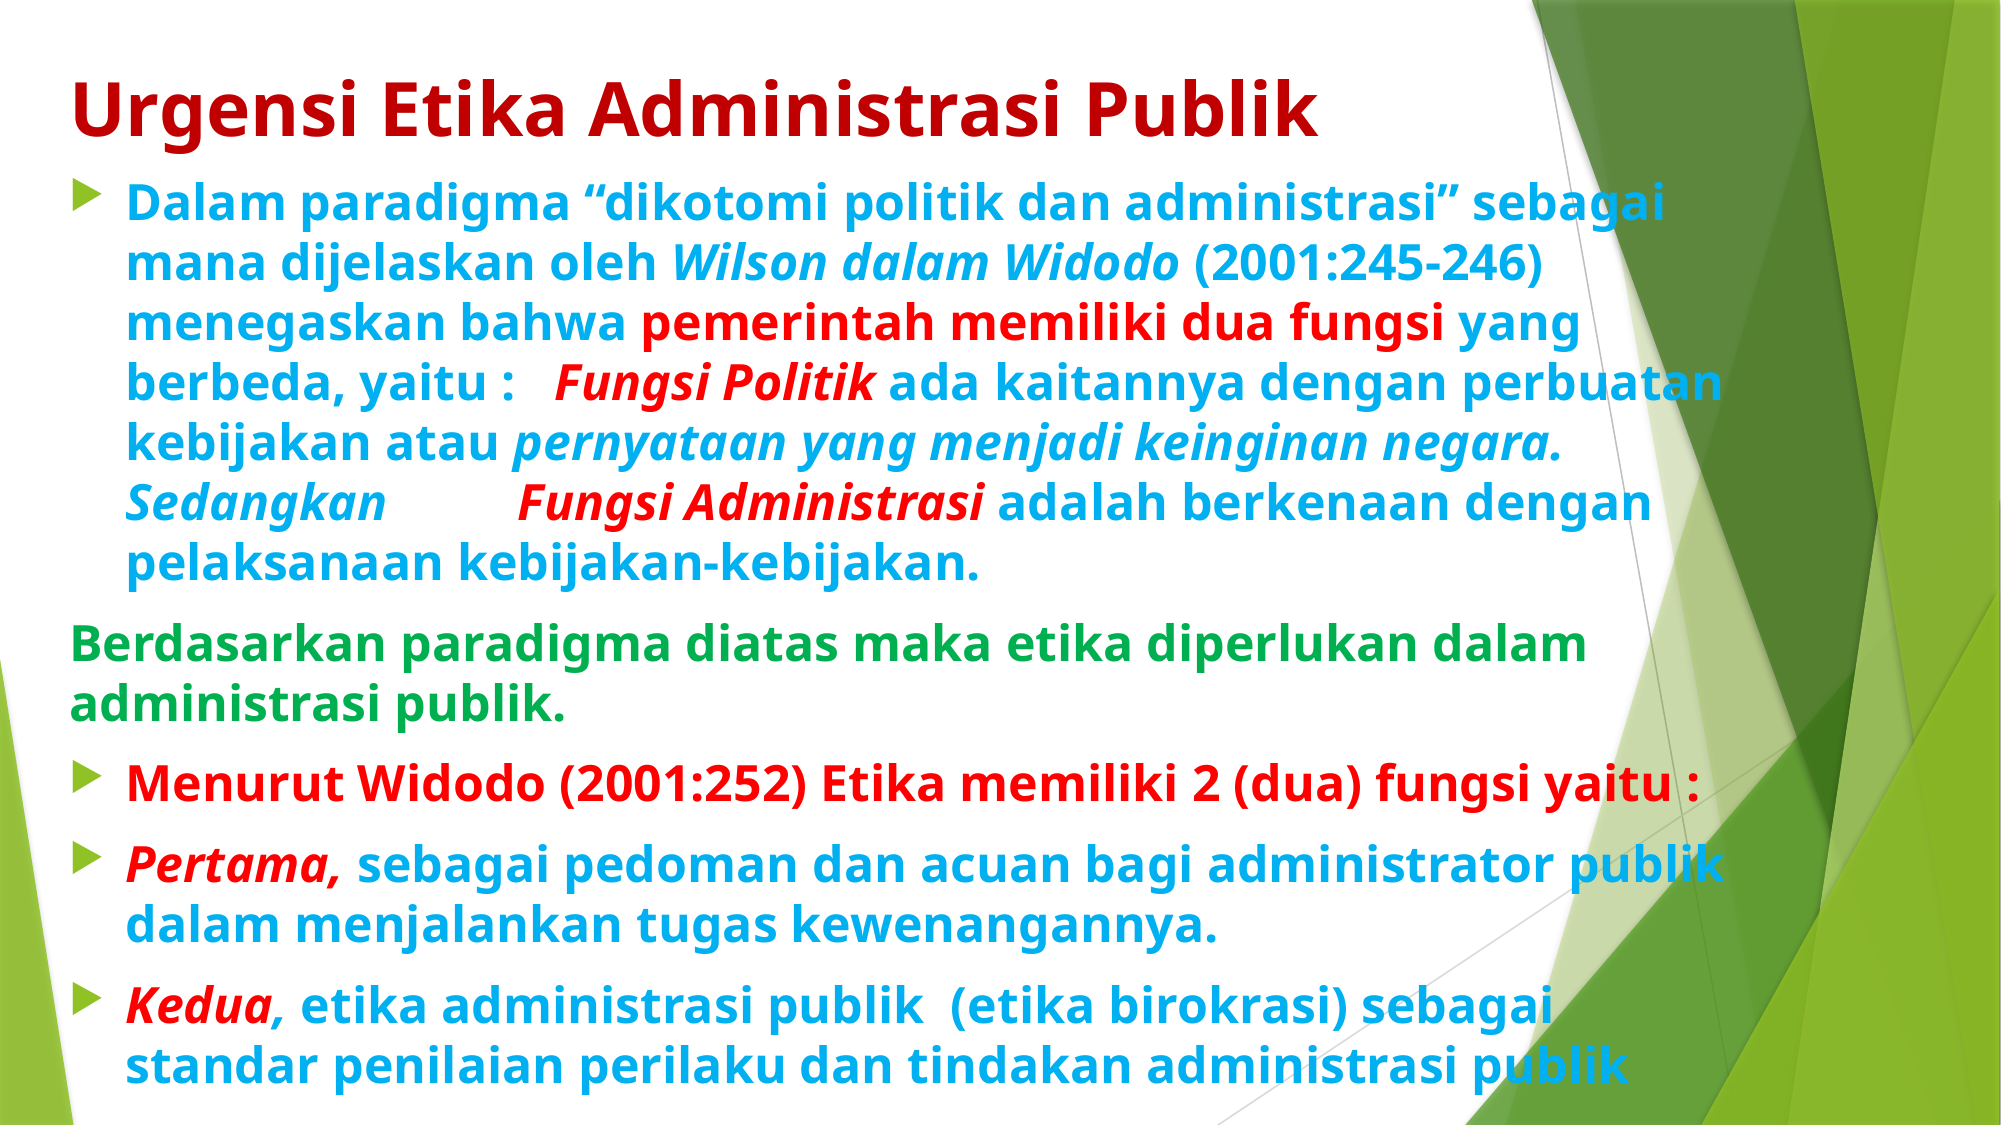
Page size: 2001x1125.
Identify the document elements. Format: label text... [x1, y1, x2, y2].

title Urgensi Etika Administrasi Publik [54, 54, 1522, 162]
list Dalam paradigma “dikotomi politik dan administrasi” sebagai mana dijelaskan oleh Wilson dalam Widodo (2001:245-246) menegaskan bahwa pemerintah memiliki dua fungsi yang berbeda, yaitu : Fungsi Politik ada kaitannya dengan perbuatan kebijakan atau pernyataan yang menjadi keinginan negara. Sedangkan Fungsi Administrasi adalah berkenaan dengan pelaksanaan kebijakan-kebijakan. Berdasarkan paradigma diatas maka etika diperlukan dalam administrasi publik. Menurut Widodo (2001:252) Etika memiliki 2 (dua) fungsi yaitu : Pertama, sebagai pedoman dan acuan bagi administrator publik dalam menjalankan tugas kewenangannya. Kedua, etika administrasi publik (etika birokrasi) sebagai standar penilaian perilaku dan tindakan administrasi publik [54, 162, 1753, 1092]
